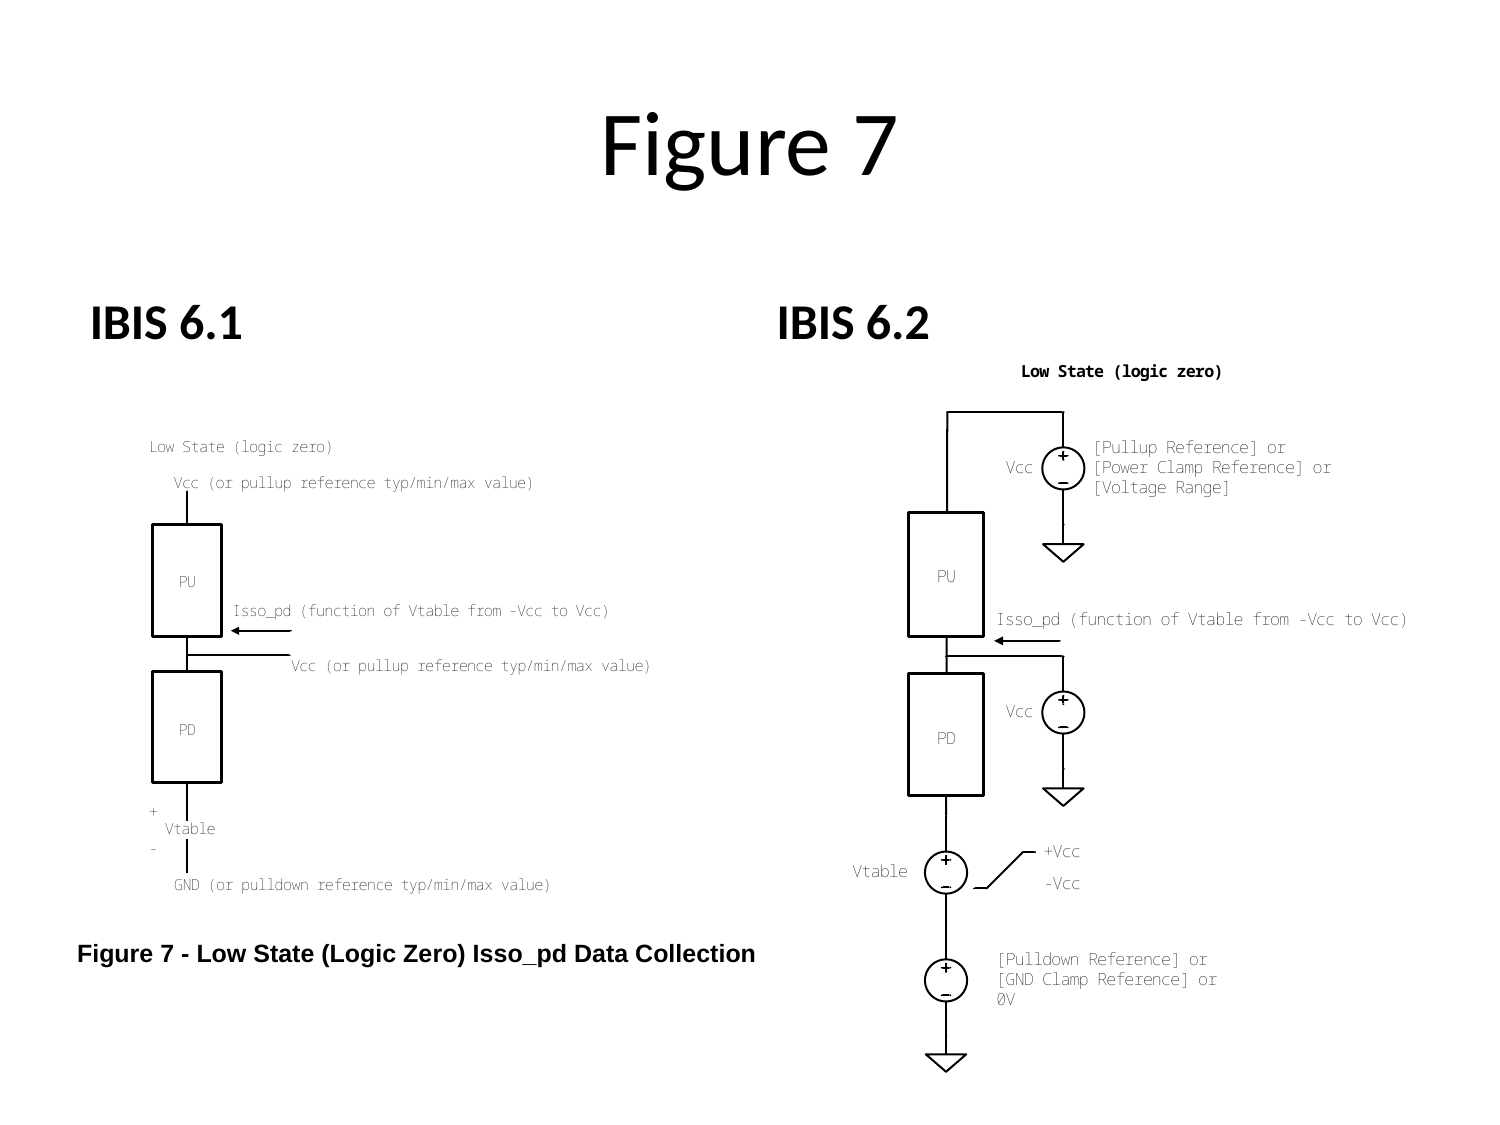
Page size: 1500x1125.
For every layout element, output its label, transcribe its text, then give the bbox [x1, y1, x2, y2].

text_box IBIS 6.2 [761, 251, 1425, 357]
text_box IBIS 6.1 [75, 251, 738, 357]
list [112, 430, 668, 903]
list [849, 357, 1411, 1076]
title Figure 7 [74, 44, 1426, 233]
text_box Figure 7 - Low State (Logic Zero) Isso_pd Data Collection [62, 899, 813, 975]
